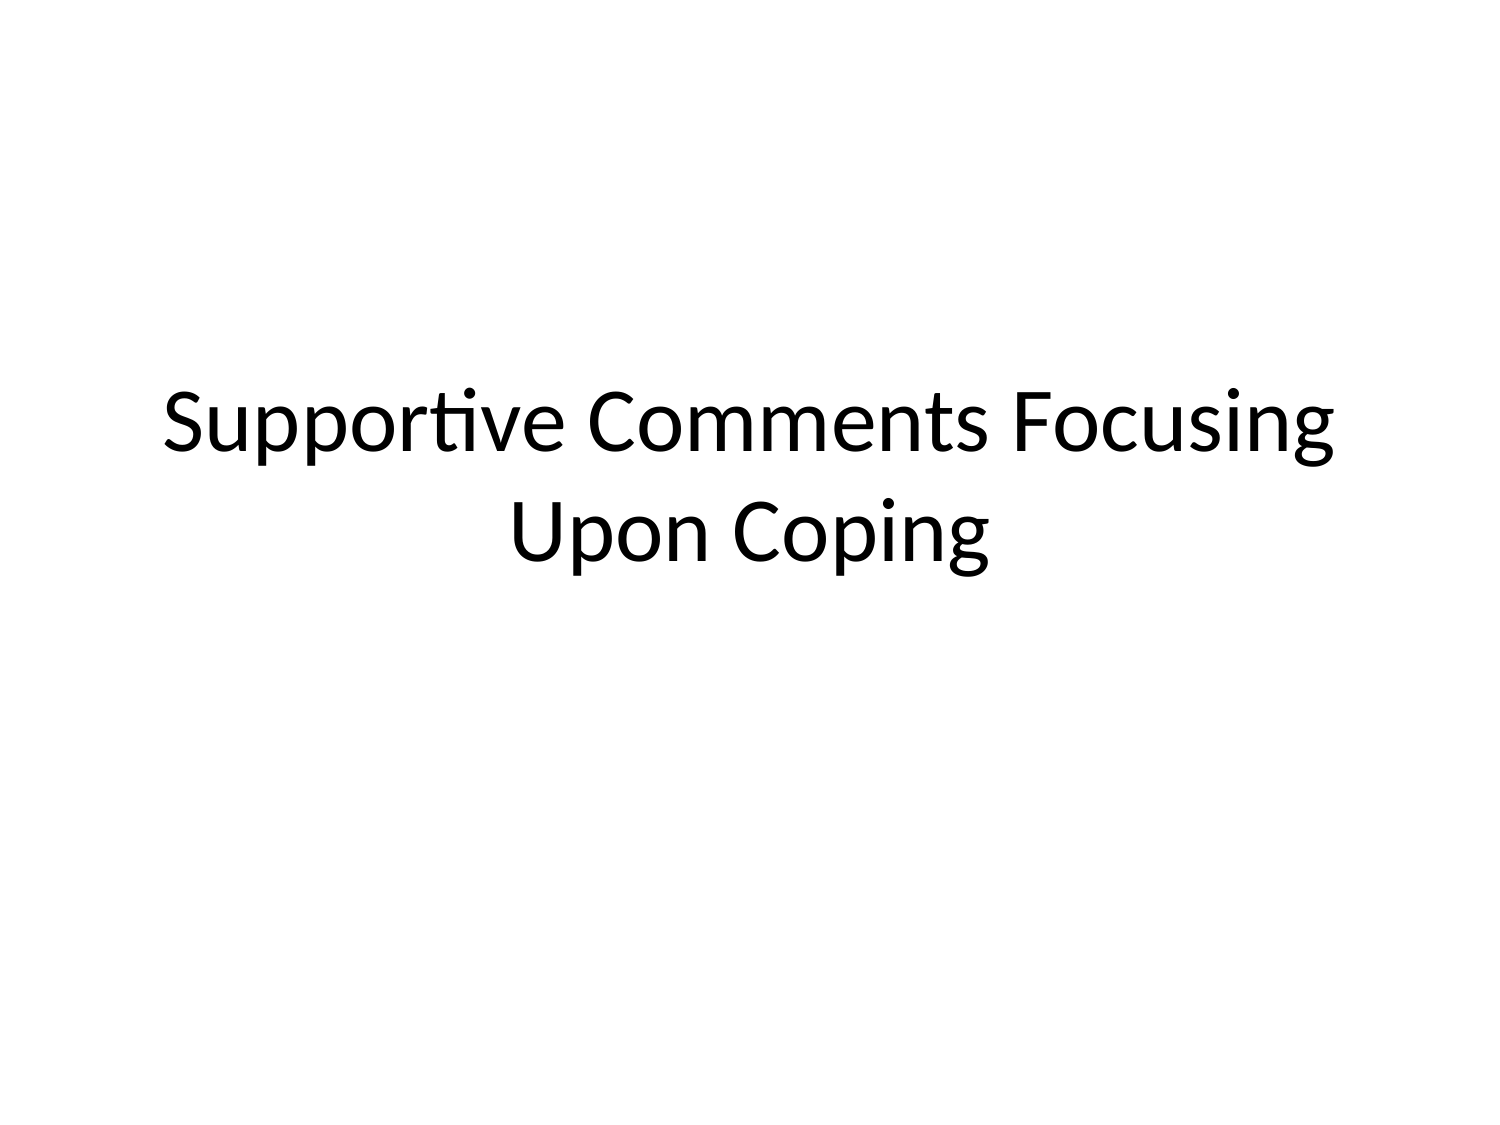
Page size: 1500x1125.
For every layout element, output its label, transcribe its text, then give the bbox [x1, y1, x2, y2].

title Supportive Comments Focusing Upon Coping [112, 349, 1388, 591]
